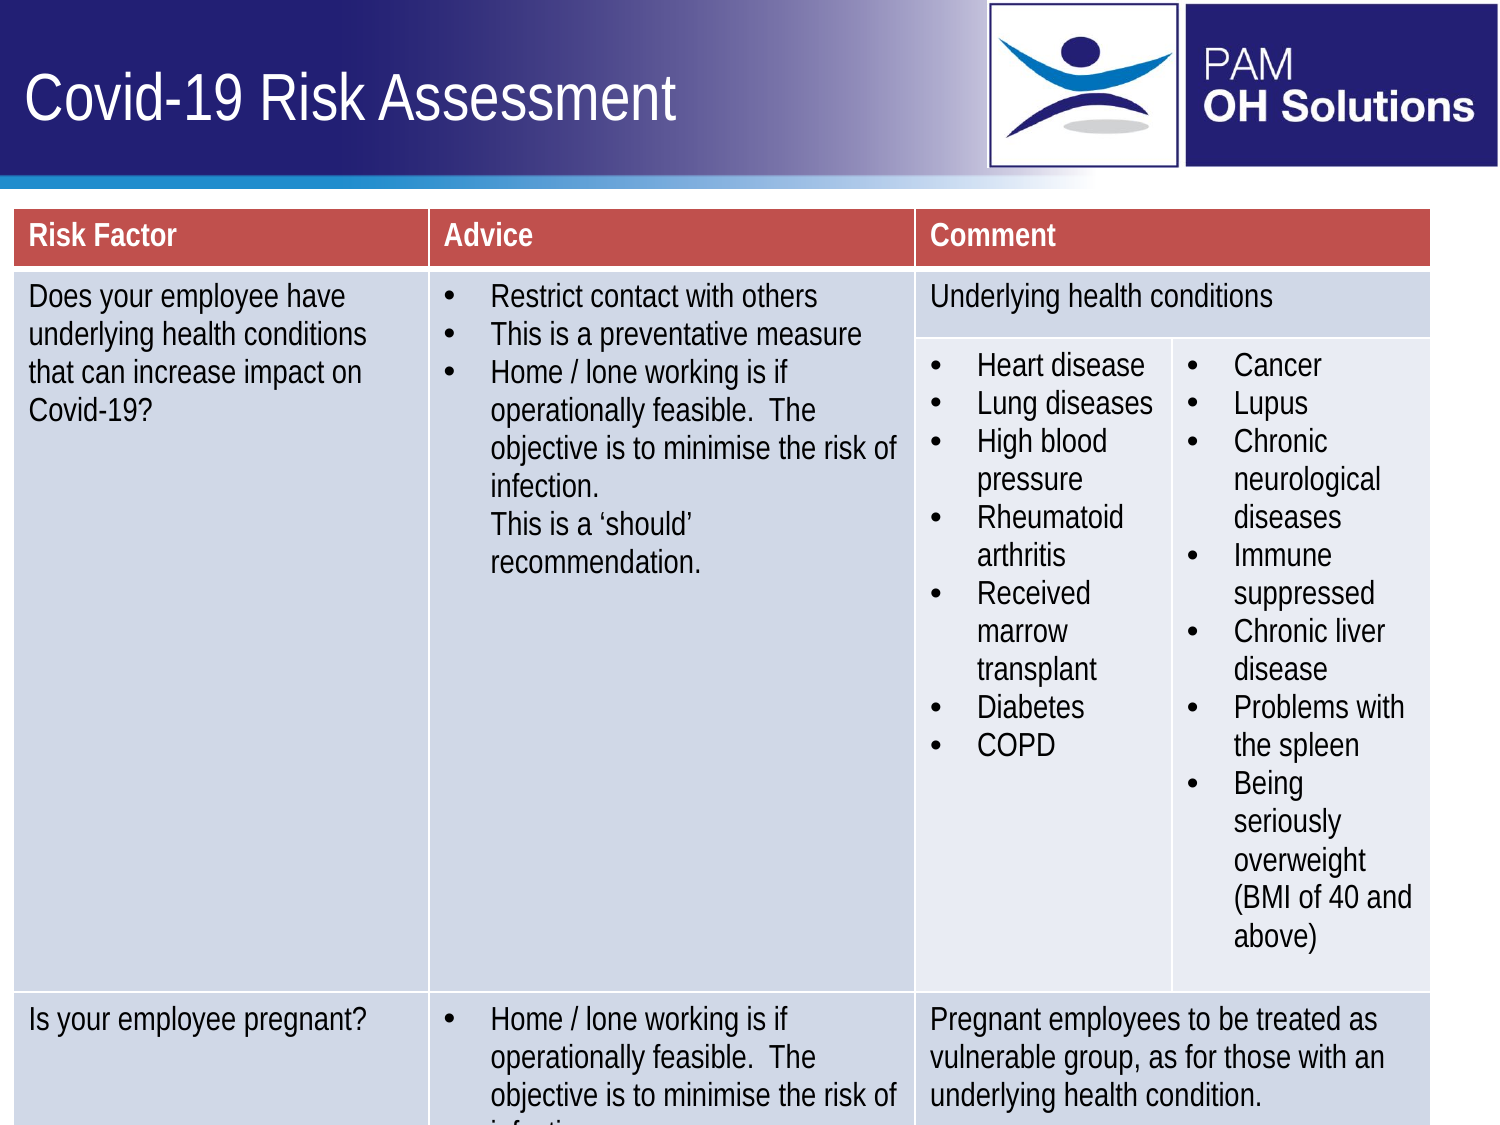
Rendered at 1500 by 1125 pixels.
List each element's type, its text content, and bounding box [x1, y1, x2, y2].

text_box Covid-19 Risk Assessment [10, 46, 982, 141]
table_cell Does your employee have underlying health conditions that can increase impact on Covid-19? [14, 272, 428, 991]
table_header Risk Factor [14, 209, 428, 266]
table_header Advice [430, 209, 914, 266]
table_header Comment [916, 209, 1430, 266]
table_cell Heart disease Lung diseases High blood pressure Rheumatoid arthritis Received marrow transplant Diabetes COPD [916, 339, 1171, 991]
table_cell Restrict contact with others This is a preventative measure Home / lone working is if operationally feasible. The objective is to minimise the risk of infection. This is a ‘should’ recommendation. [430, 272, 914, 991]
table_cell Pregnant employees to be treated as vulnerable group, as for those with an underlying health condition. [916, 993, 1430, 1125]
table_cell Underlying health conditions [916, 272, 1430, 337]
picture [0, 0, 1500, 189]
table_cell Cancer Lupus Chronic neurological diseases Immune suppressed Chronic liver disease Problems with the spleen Being seriously overweight (BMI of 40 and above) [1173, 339, 1430, 991]
table_cell Home / lone working is if operationally feasible. The objective is to minimise the risk of infection. This is a ‘should’ recommendation. [430, 993, 914, 1125]
table_cell Is your employee pregnant? [14, 993, 428, 1125]
